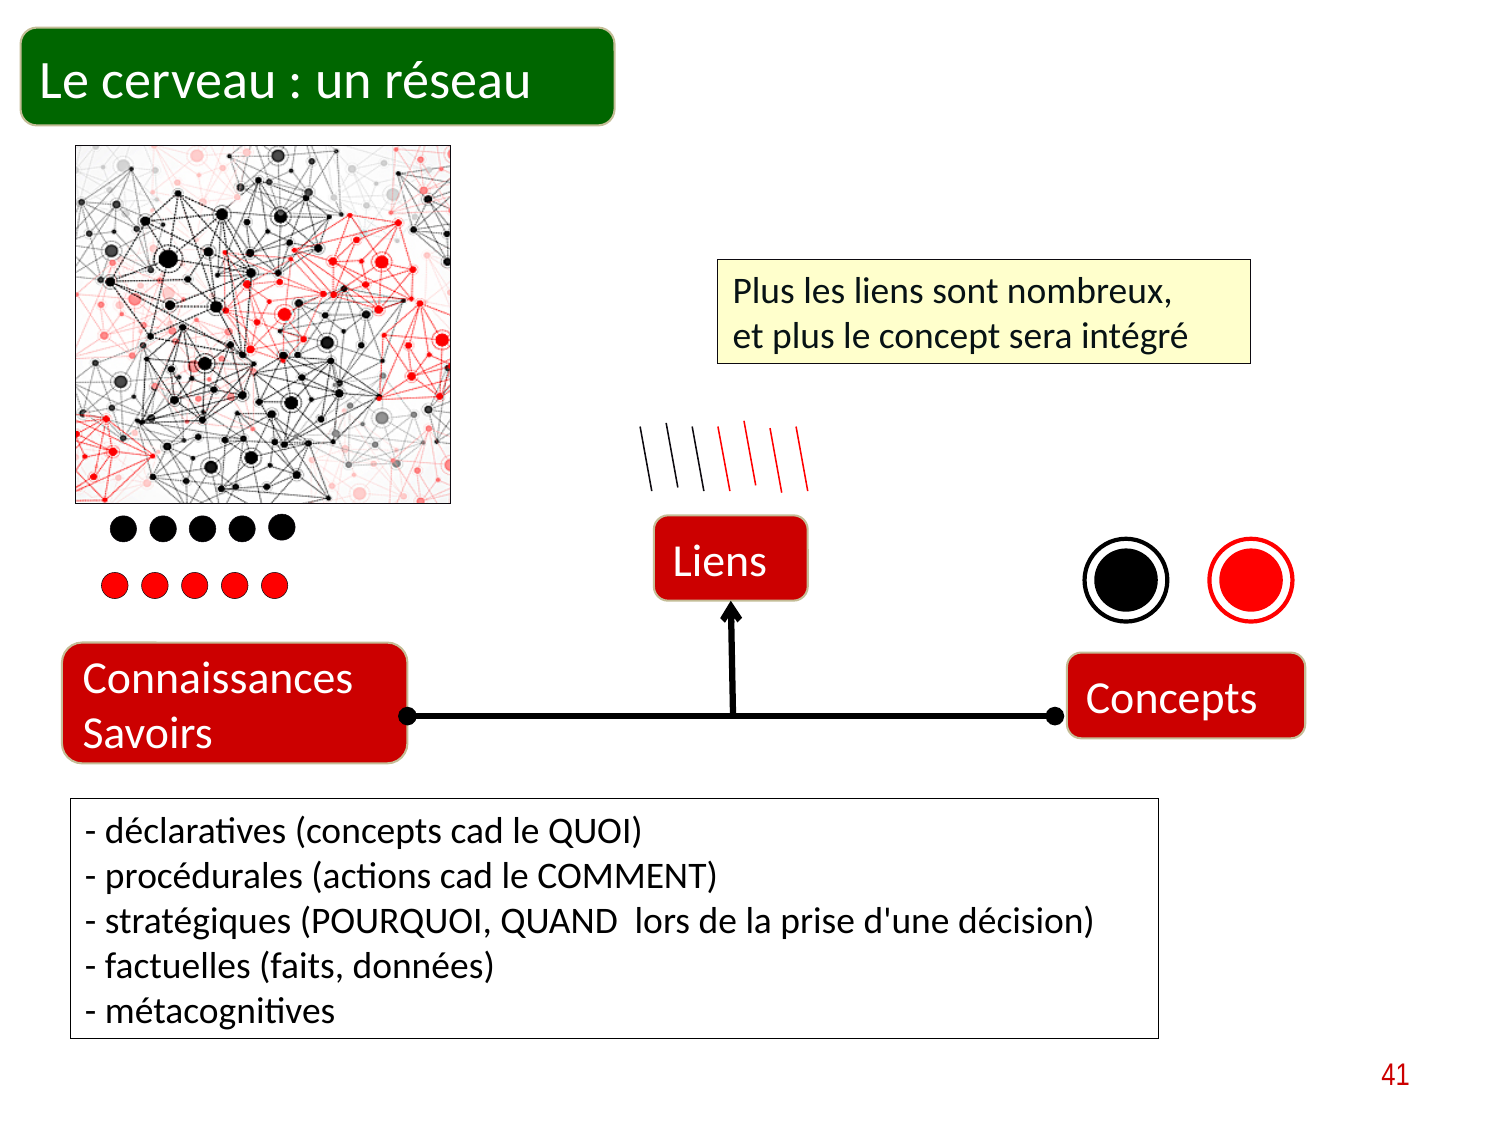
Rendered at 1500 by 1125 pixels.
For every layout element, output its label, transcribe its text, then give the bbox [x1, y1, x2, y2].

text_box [61, 513, 408, 764]
text_box Plus les liens sont nombreux, et plus le concept sera intégré [717, 259, 1251, 364]
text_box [730, 600, 734, 717]
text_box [639, 420, 808, 601]
text_box - déclaratives (concepts cad le QUOI) - procédurales (actions cad le COMMENT) - stratégiques (POURQUOI, QUAND lors de la prise d'une décision) - factuelles (faits, données) - métacognitives [70, 798, 1159, 1039]
text_box Le cerveau : un réseau [18, 25, 617, 128]
picture [75, 145, 451, 504]
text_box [1066, 538, 1306, 739]
slide_number 41 [1074, 1042, 1425, 1103]
